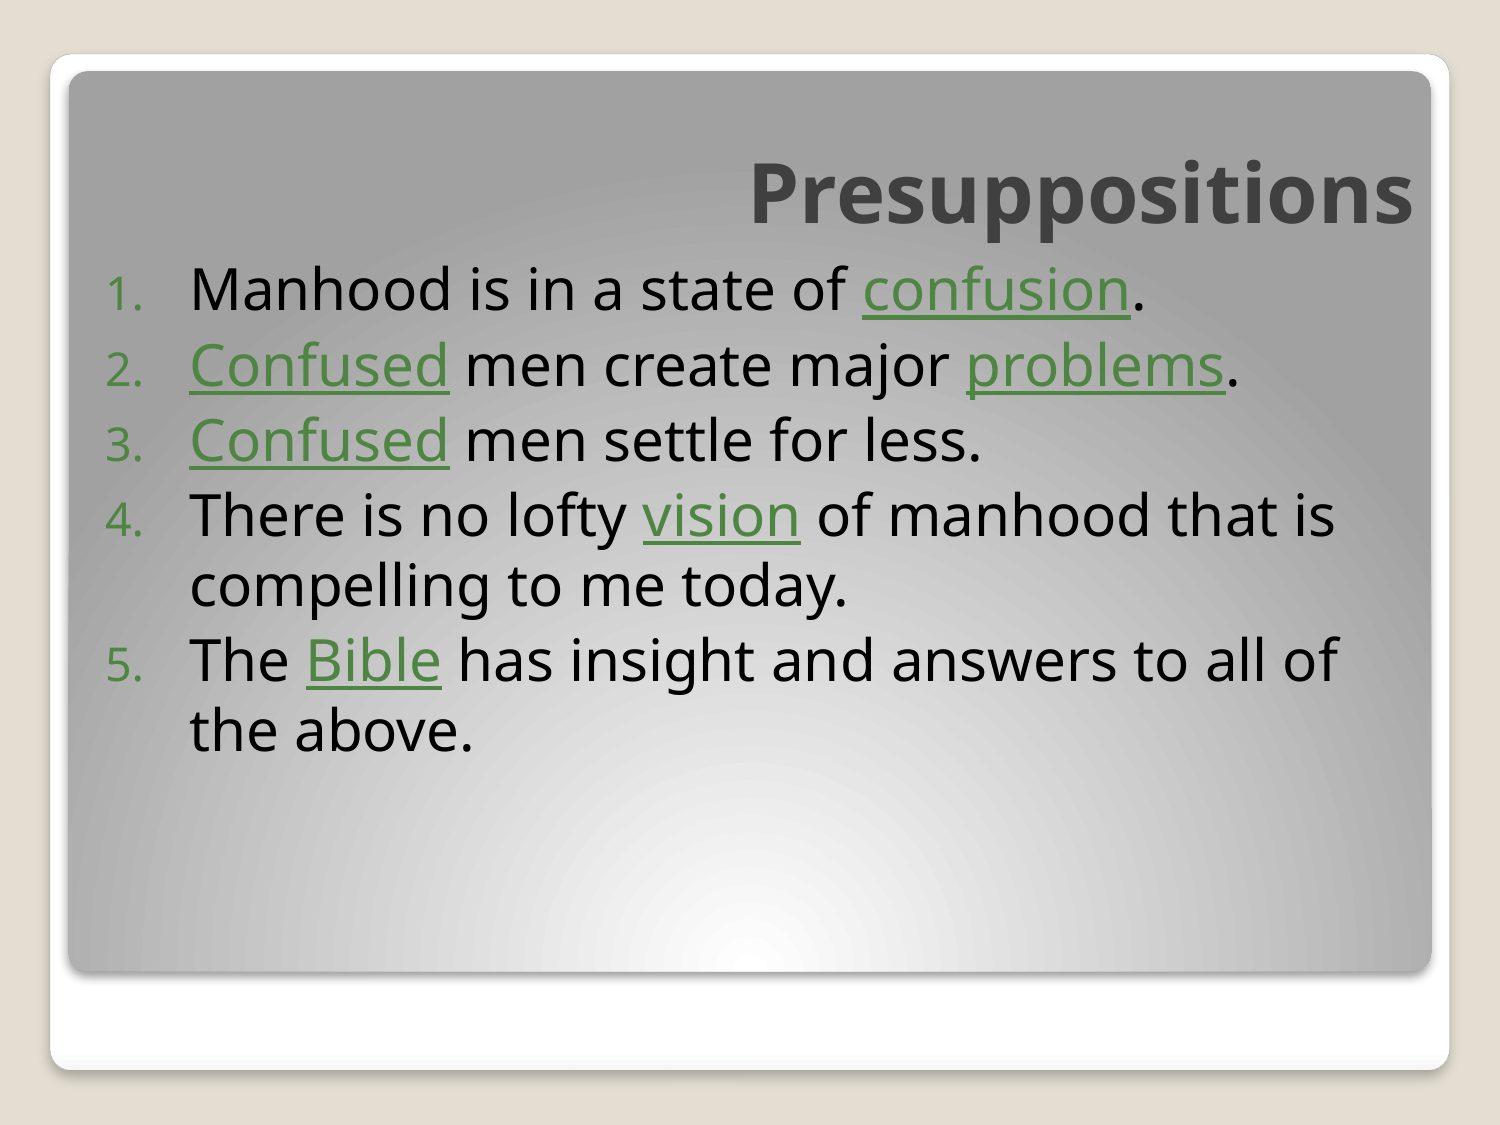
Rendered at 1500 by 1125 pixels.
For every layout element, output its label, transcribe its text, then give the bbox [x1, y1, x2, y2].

list Manhood is in a state of confusion. Confused men create major problems. Confused men settle for less. There is no lofty vision of manhood that is compelling to me today. The Bible has insight and answers to all of the above. [75, 237, 1418, 1025]
title Presuppositions [87, 75, 1430, 248]
